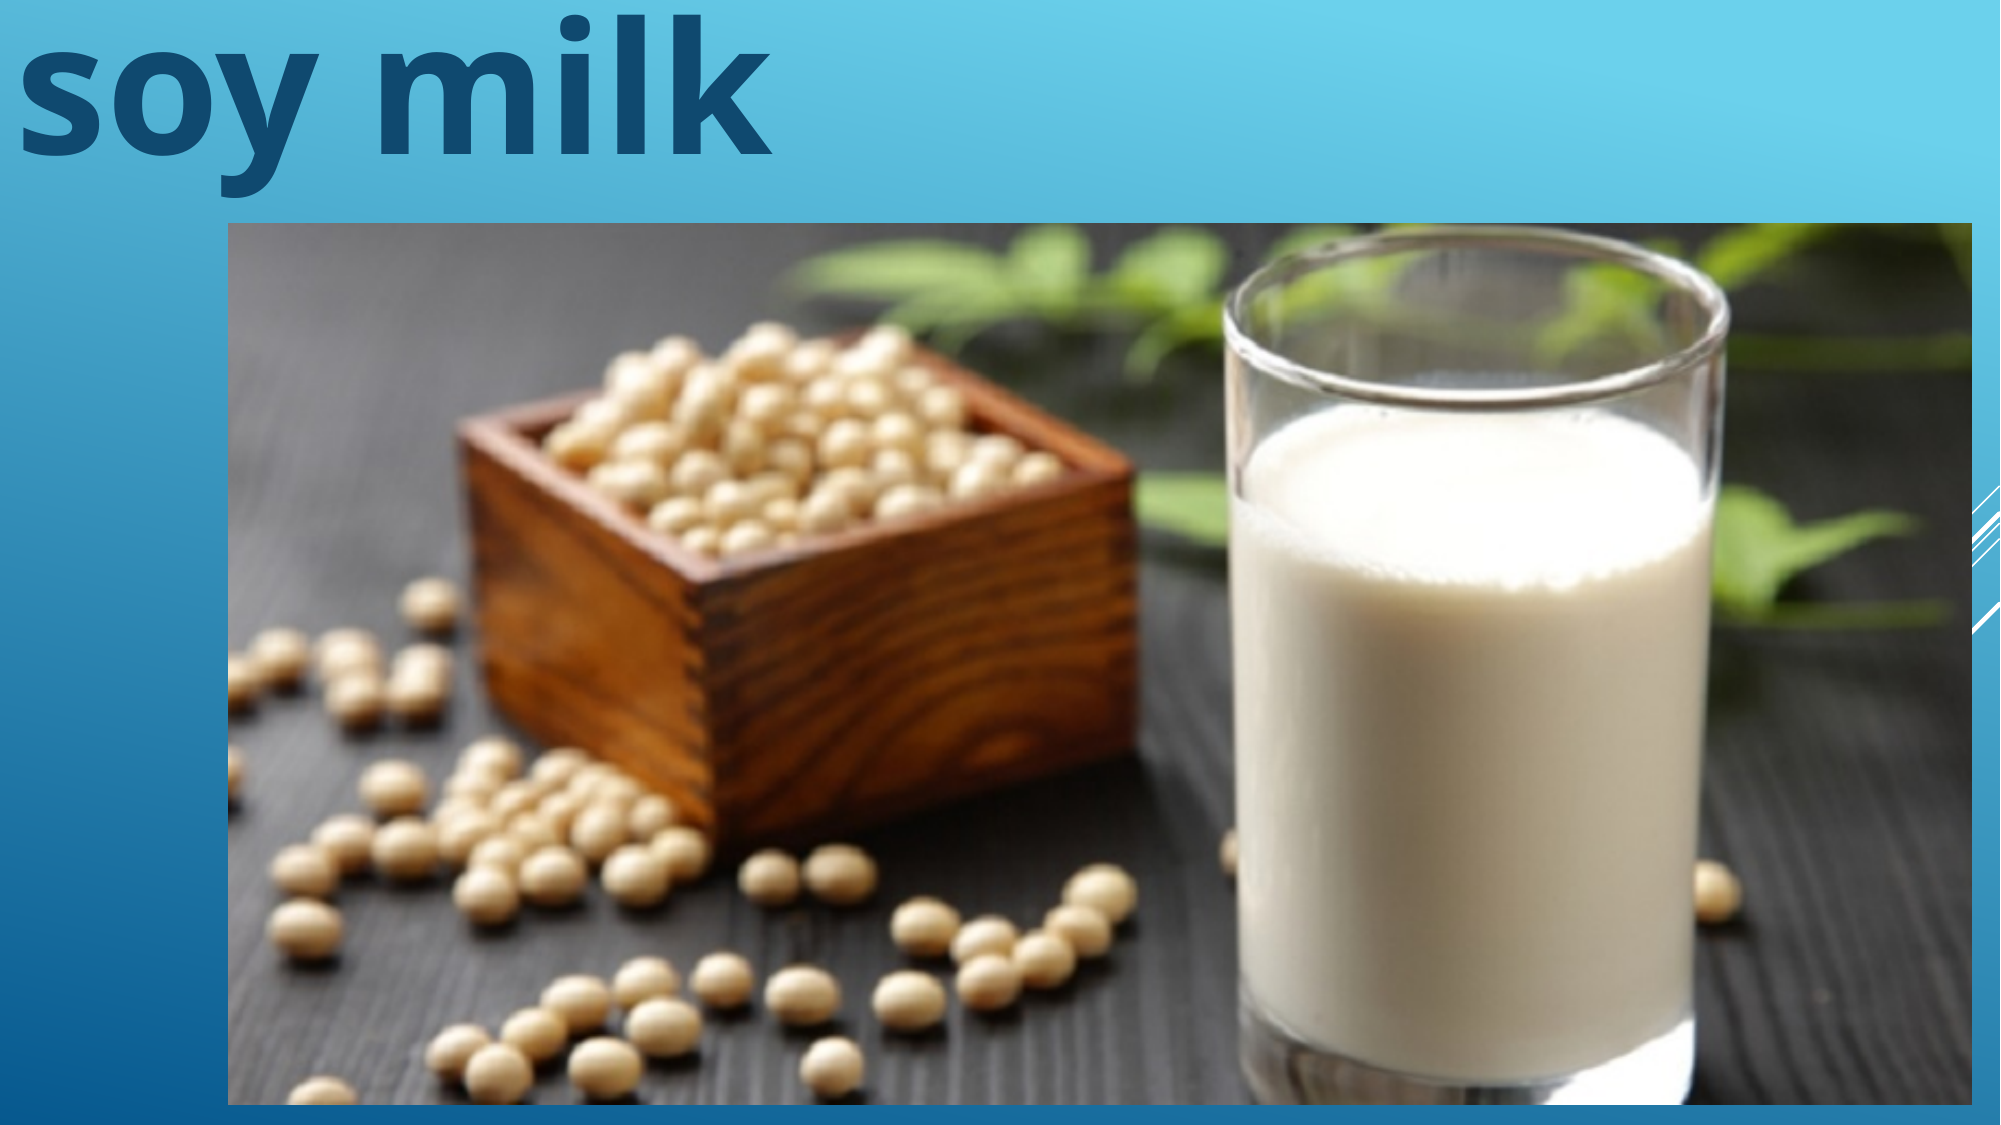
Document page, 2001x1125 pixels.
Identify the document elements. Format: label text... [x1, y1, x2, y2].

list soy milk [0, 0, 1496, 224]
picture [228, 223, 1972, 1105]
